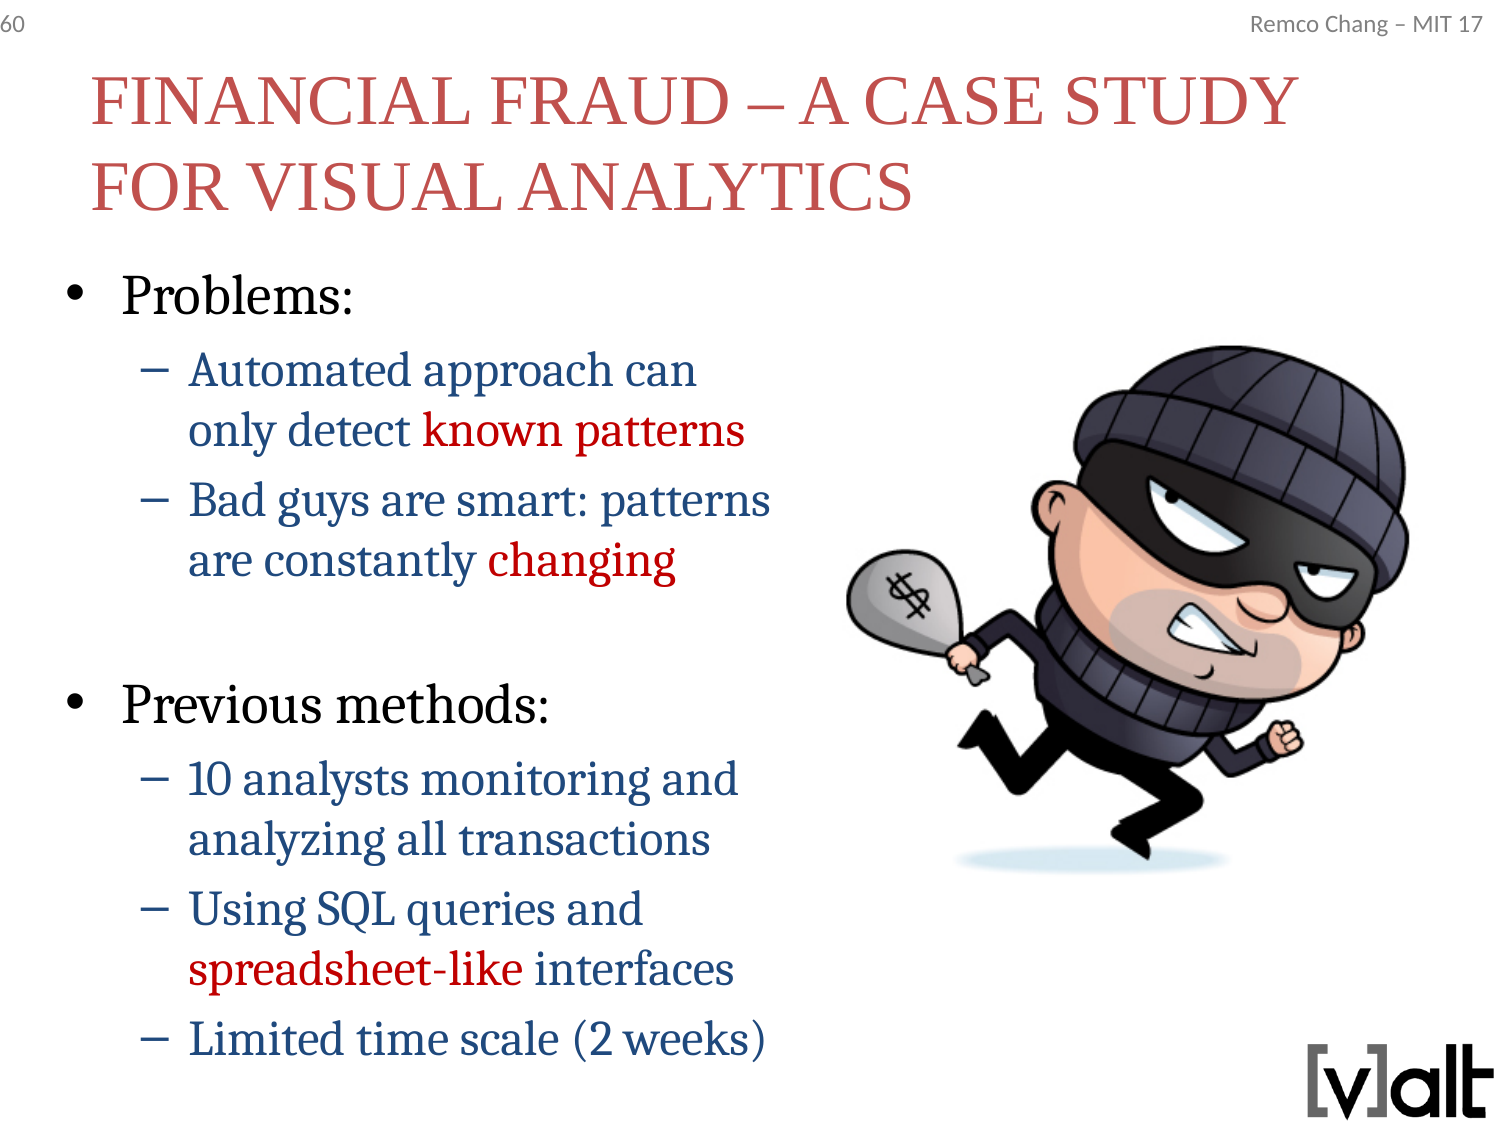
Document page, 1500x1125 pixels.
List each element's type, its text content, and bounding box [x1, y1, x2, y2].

title Financial Fraud – A Case Study for Visual Analytics [75, 45, 1425, 233]
picture [830, 299, 1426, 926]
list Problems: Automated approach can only detect known patterns Bad guys are smart: patterns are constantly changing Previous methods: 10 analysts monitoring and analyzing all transactions Using SQL queries and spreadsheet-like interfaces Limited time scale (2 weeks) [50, 249, 788, 1100]
picture [1299, 1034, 1500, 1125]
